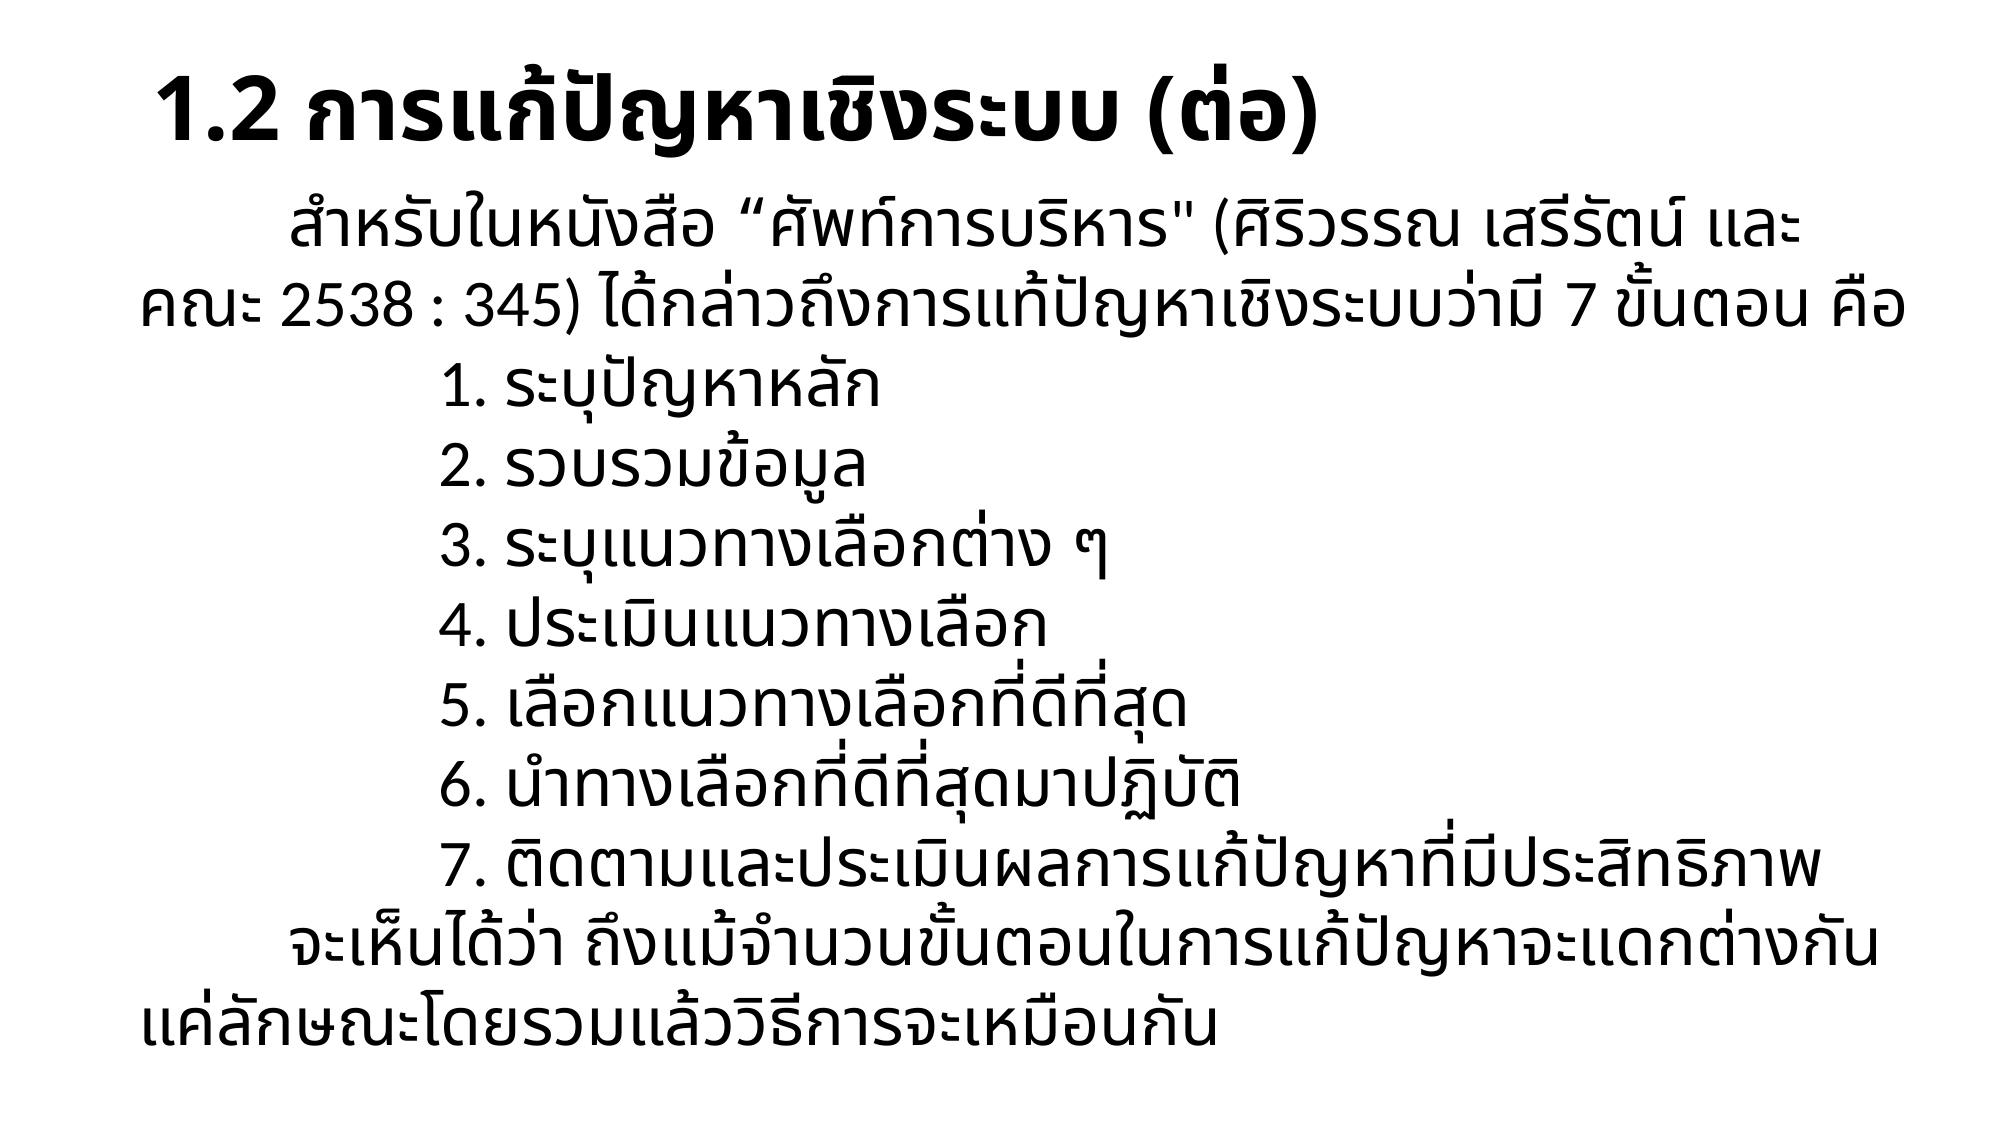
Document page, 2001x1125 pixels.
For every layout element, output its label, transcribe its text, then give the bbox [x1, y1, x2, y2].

title 1.2 การแก้ปัญหาเชิงระบบ (ต่อ) [137, 55, 1863, 169]
text_box สำหรับในหนังสือ “ศัพท์การบริหาร" (ศิริวรรณ เสรีรัตน์ และคณะ 2538 : 345) ได้กล่าวถึงการแท้ปัญหาเชิงระบบว่ามี 7 ขั้นตอน คือ 1. ระบุปัญหาหลัก 2. รวบรวมข้อมูล 3. ระบุแนวทางเลือกต่าง ๆ 4. ประเมินแนวทางเลือก 5. เลือกแนวทางเลือกที่ดีที่สุด 6. นำทางเลือกที่ดีที่สุดมาปฏิบัติ 7. ติดตามและประเมินผลการแก้ปัญหาที่มีประสิทธิภาพ จะเห็นได้ว่า ถึงแม้จำนวนขั้นตอนในการแก้ปัญหาจะแดกต่างกัน แค่ลักษณะโดยรวมแล้ววิธีการจะเหมือนกัน [123, 172, 1931, 1067]
